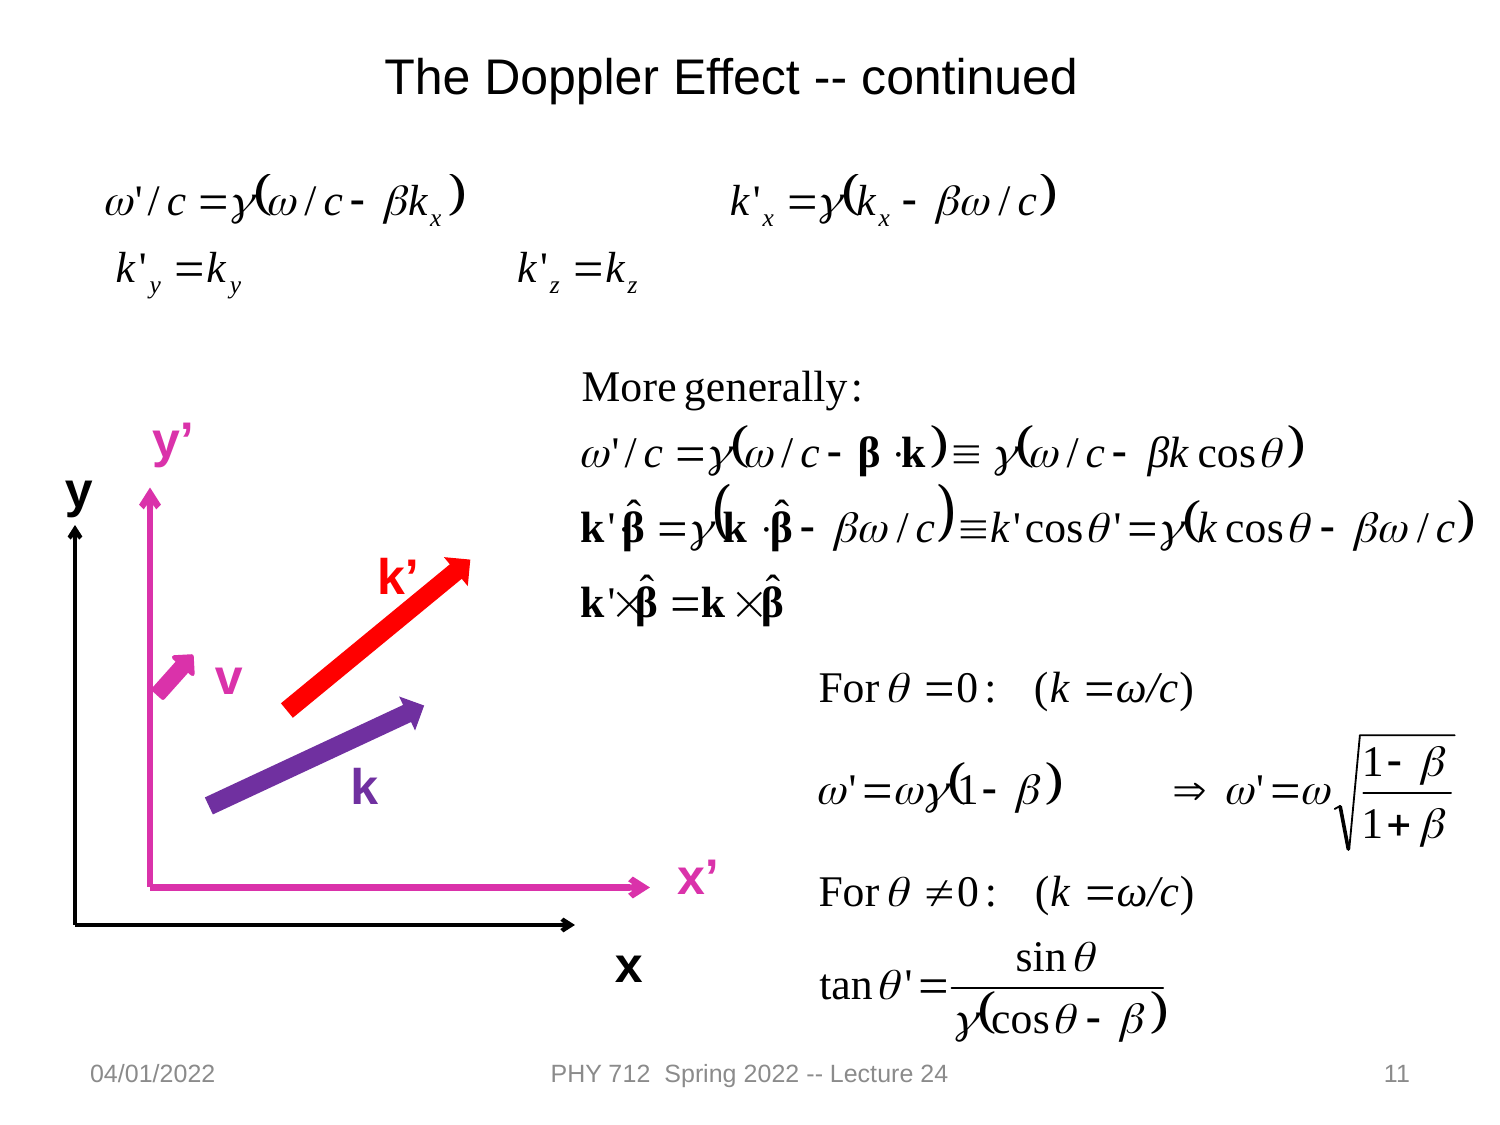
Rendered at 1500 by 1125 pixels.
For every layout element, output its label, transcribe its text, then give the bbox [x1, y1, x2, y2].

slide_number 11 [1074, 1059, 1425, 1103]
footer PHY 712 Spring 2022 -- Lecture 24 [512, 1042, 988, 1103]
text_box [574, 360, 1500, 638]
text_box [49, 399, 738, 1001]
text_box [97, 174, 1059, 307]
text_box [811, 663, 1464, 1051]
text_box The Doppler Effect -- continued [324, 37, 1138, 113]
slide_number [75, 1042, 425, 1103]
